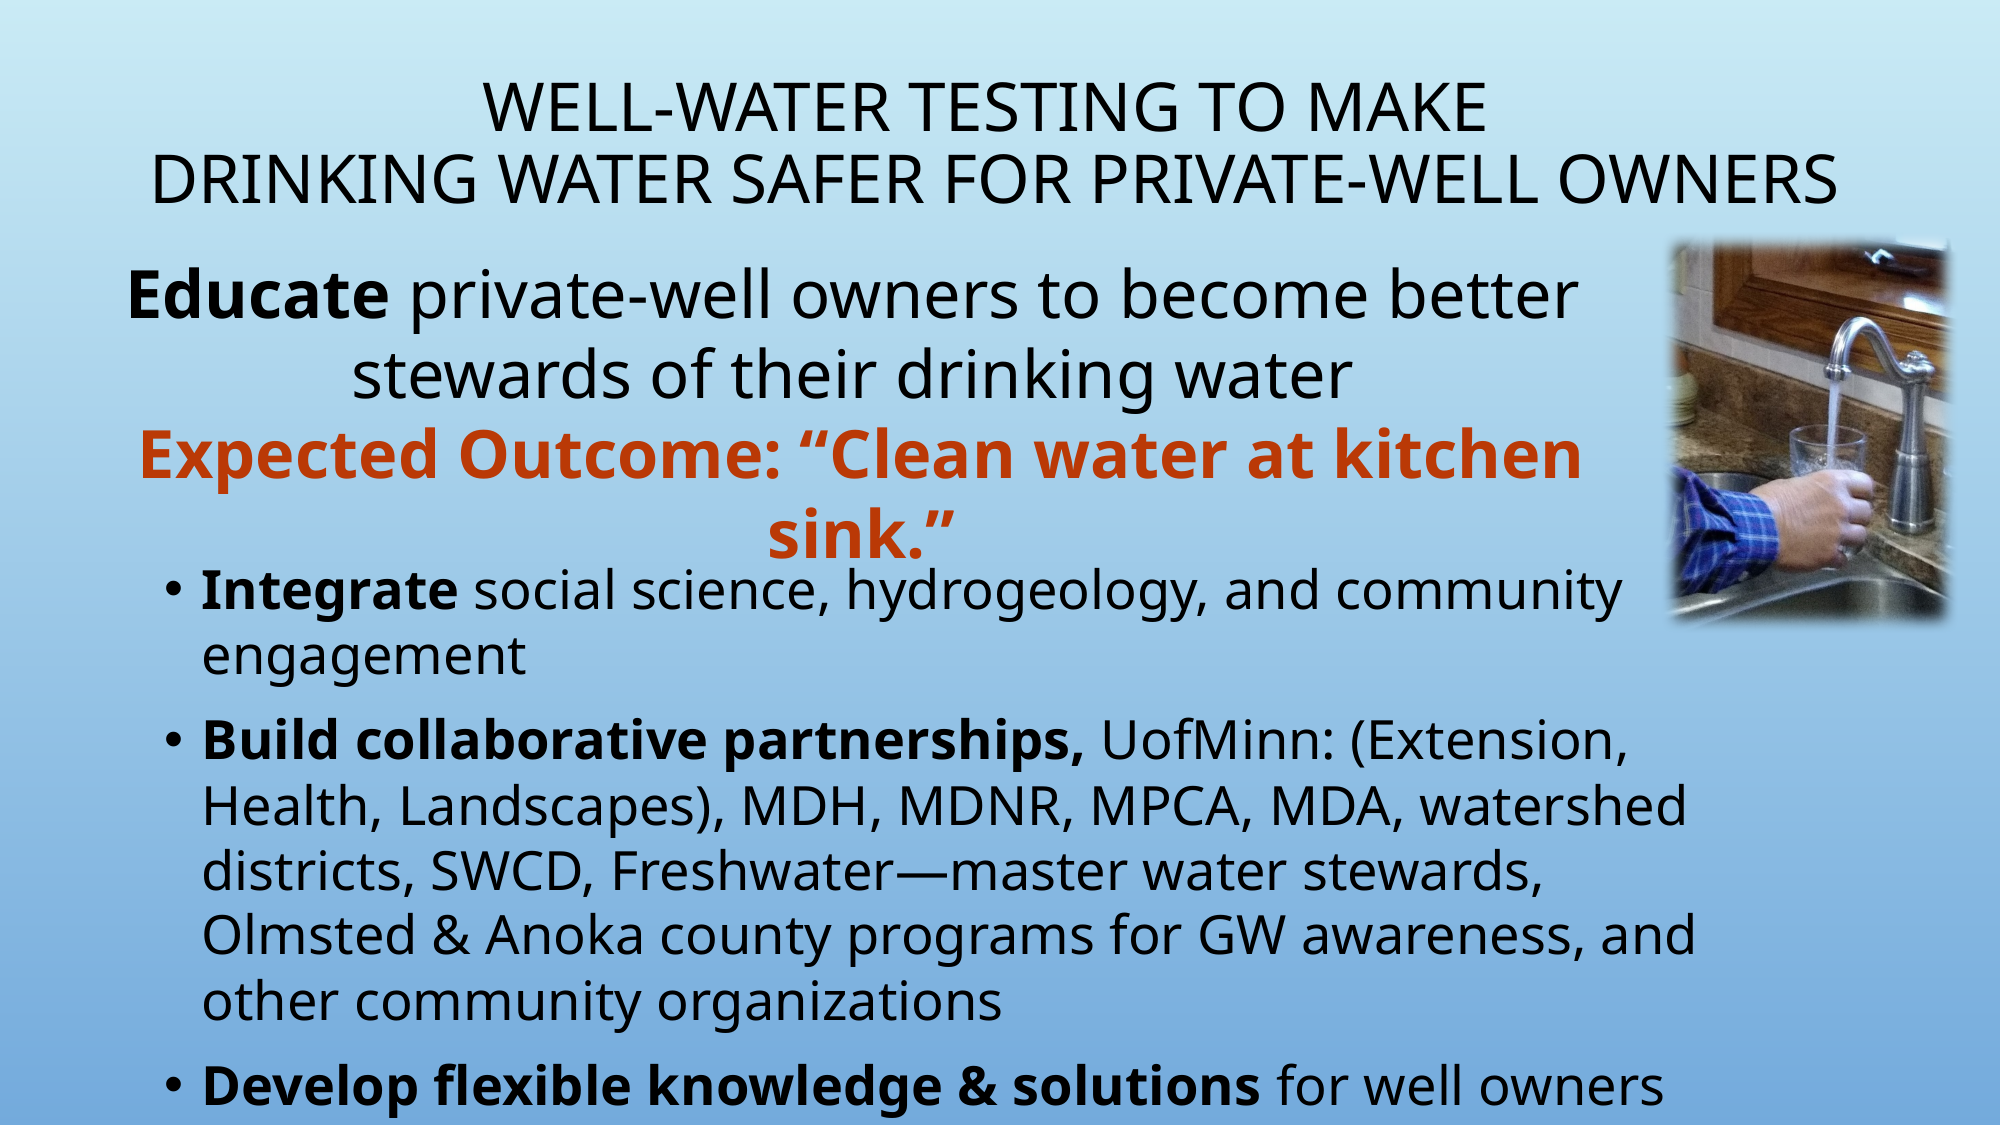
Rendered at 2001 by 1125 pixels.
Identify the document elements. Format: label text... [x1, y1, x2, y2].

picture [1655, 230, 1959, 634]
title well-water testing to Make drinking Water Safer for private-well owners [94, 38, 1896, 253]
list Integrate social science, hydrogeology, and community engagement Build collaborative partnerships, UofMinn: (Extension, Health, Landscapes), MDH, MDNR, MPCA, MDA, watershed districts, SWCD, Freshwater—master water stewards, Olmsted & Anoka county programs for GW awareness, and other community organizations Develop flexible knowledge & solutions for well owners [149, 547, 1791, 1003]
text_box Educate private-well owners to become better stewards of their drinking water Expected Outcome: “Clean water at kitchen sink.” [77, 244, 1646, 580]
